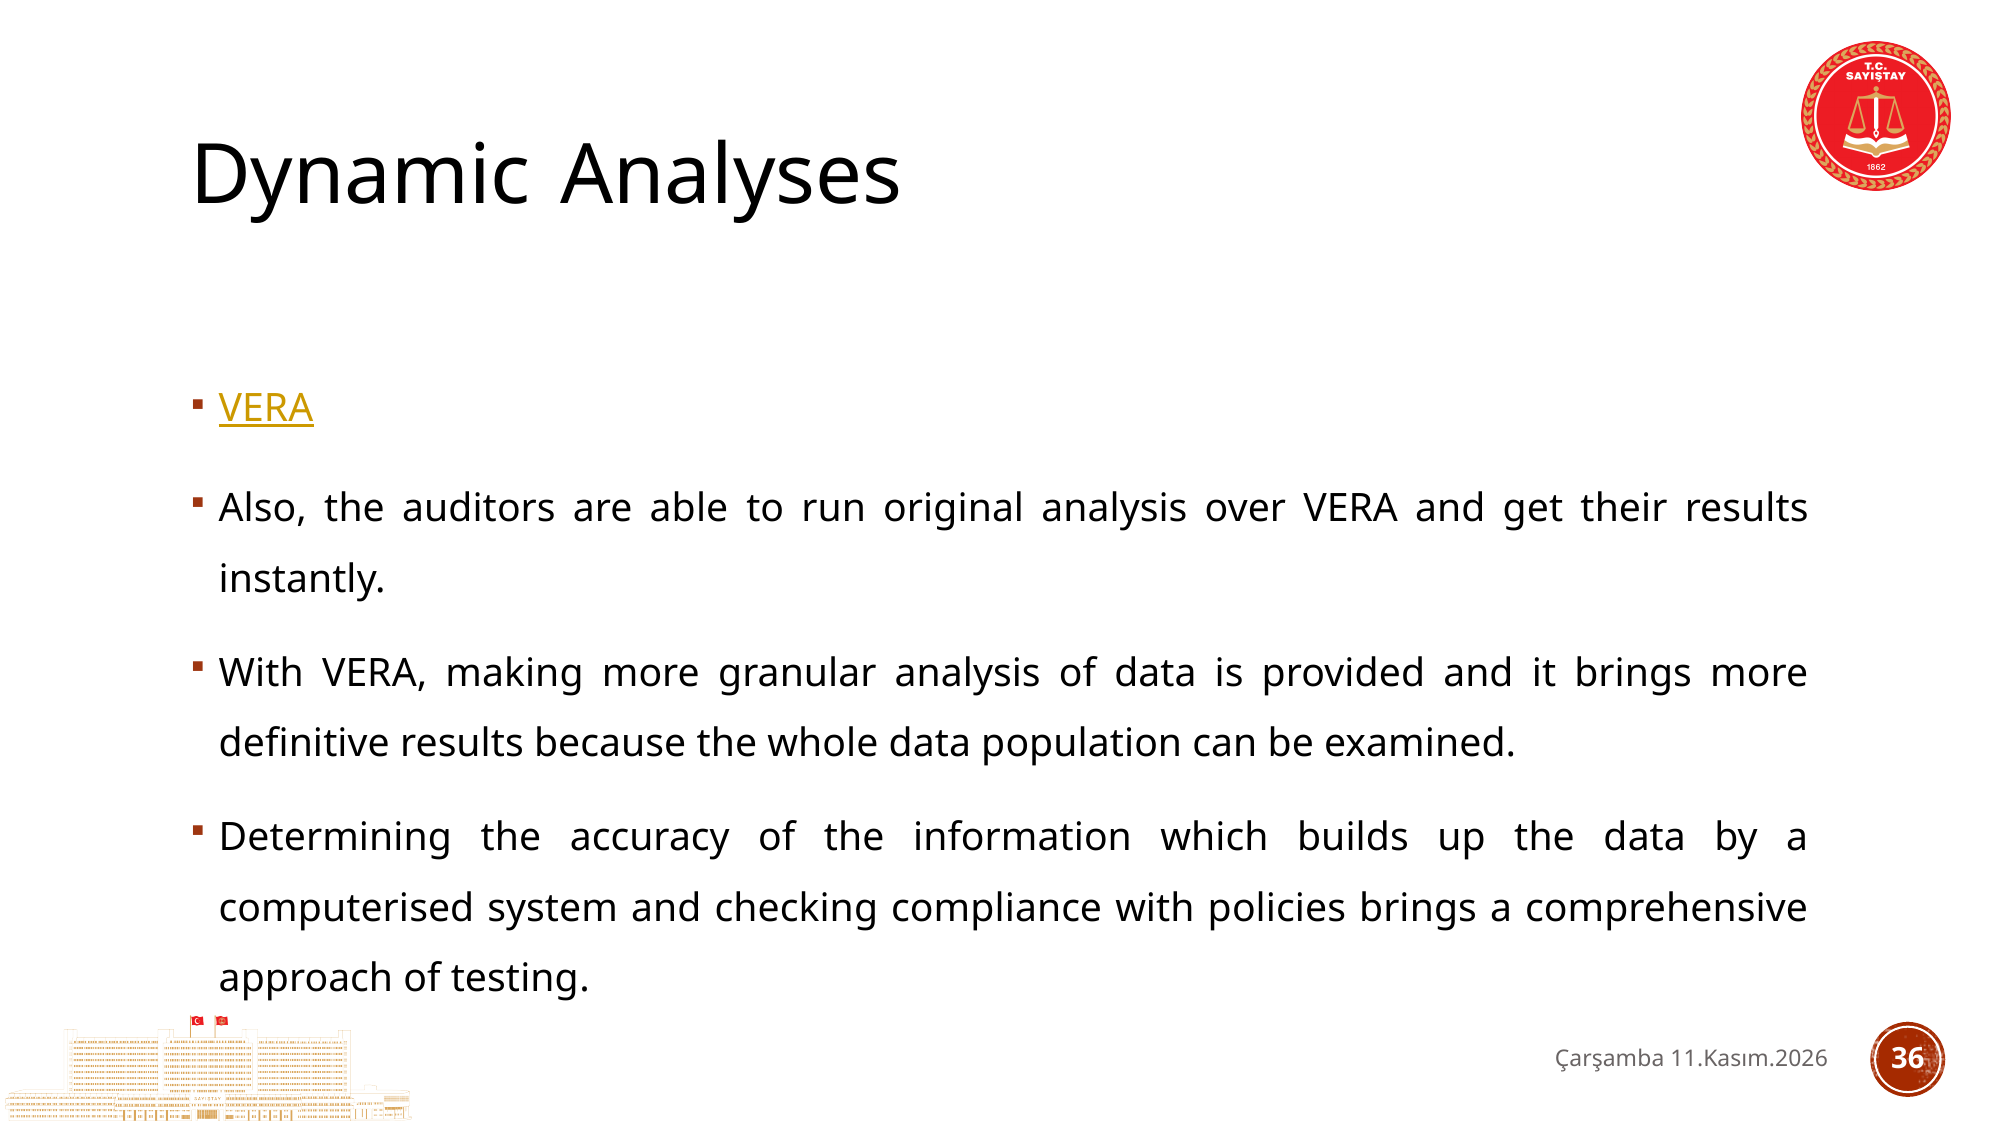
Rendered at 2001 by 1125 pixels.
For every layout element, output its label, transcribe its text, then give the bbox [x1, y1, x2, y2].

slide_number 35 [1855, 1028, 1961, 1089]
title Dynamic Analyses [175, 79, 1826, 255]
picture [1801, 41, 1951, 191]
picture [5, 1015, 412, 1121]
slide_number 10 Nisan 2019 Çarşamba [1306, 1028, 1844, 1089]
list VERA Also, the auditors are able to run original analysis over VERA and get their results instantly. With VERA, making more granular analysis of data is provided and it brings more definitive results because the whole data population can be examined. Determining the accuracy of the information which builds up the data by a computerised system and checking compliance with policies brings a comprehensive approach of testing. [175, 348, 1826, 1013]
